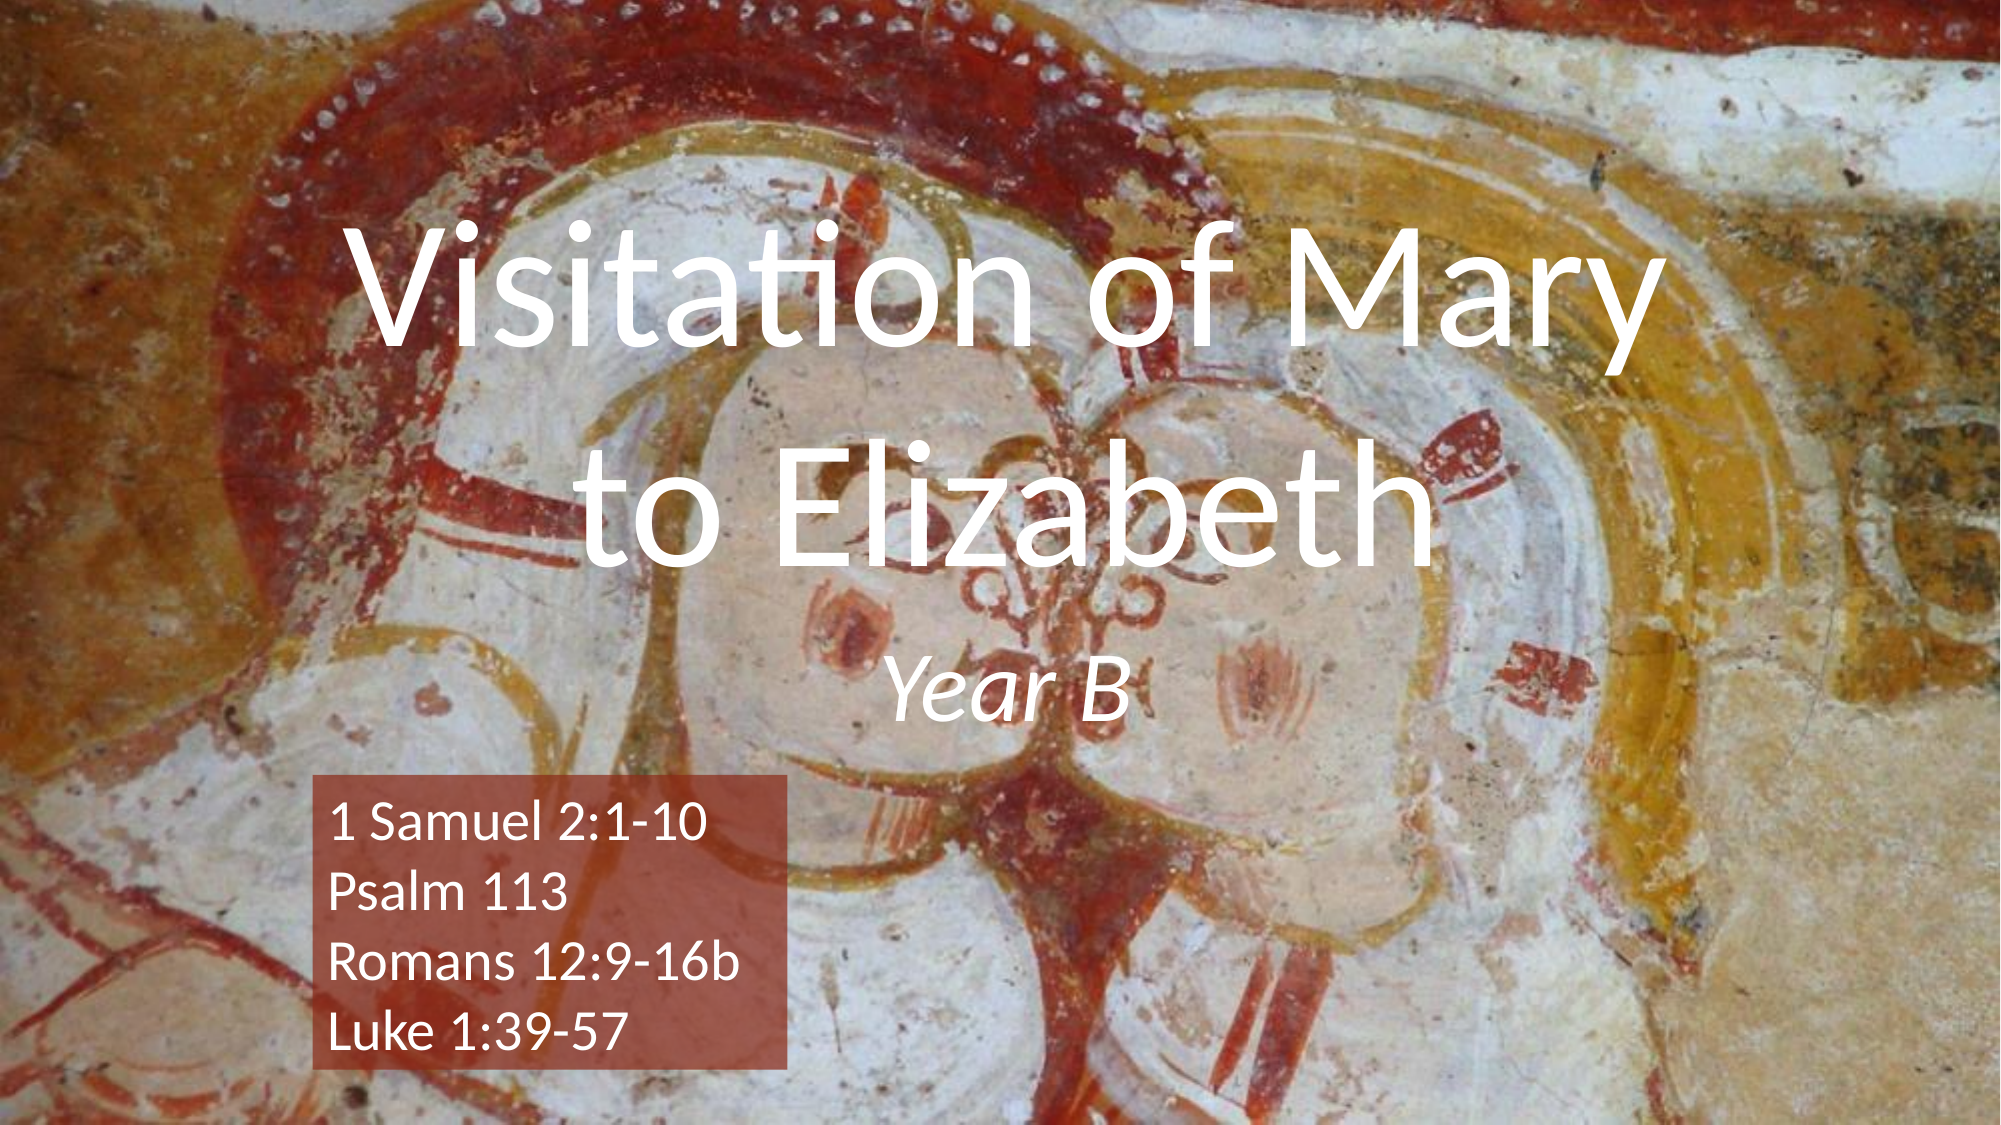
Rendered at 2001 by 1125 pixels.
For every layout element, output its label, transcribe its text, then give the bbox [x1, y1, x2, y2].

subtitle Year B [481, 612, 1532, 750]
text_box 1 Samuel 2:1-10 Psalm 113 Romans 12:9-16b Luke 1:39-57 [312, 774, 788, 1070]
picture [0, 0, 2001, 1125]
title Visitation of Mary to Elizabeth [312, 262, 1700, 504]
